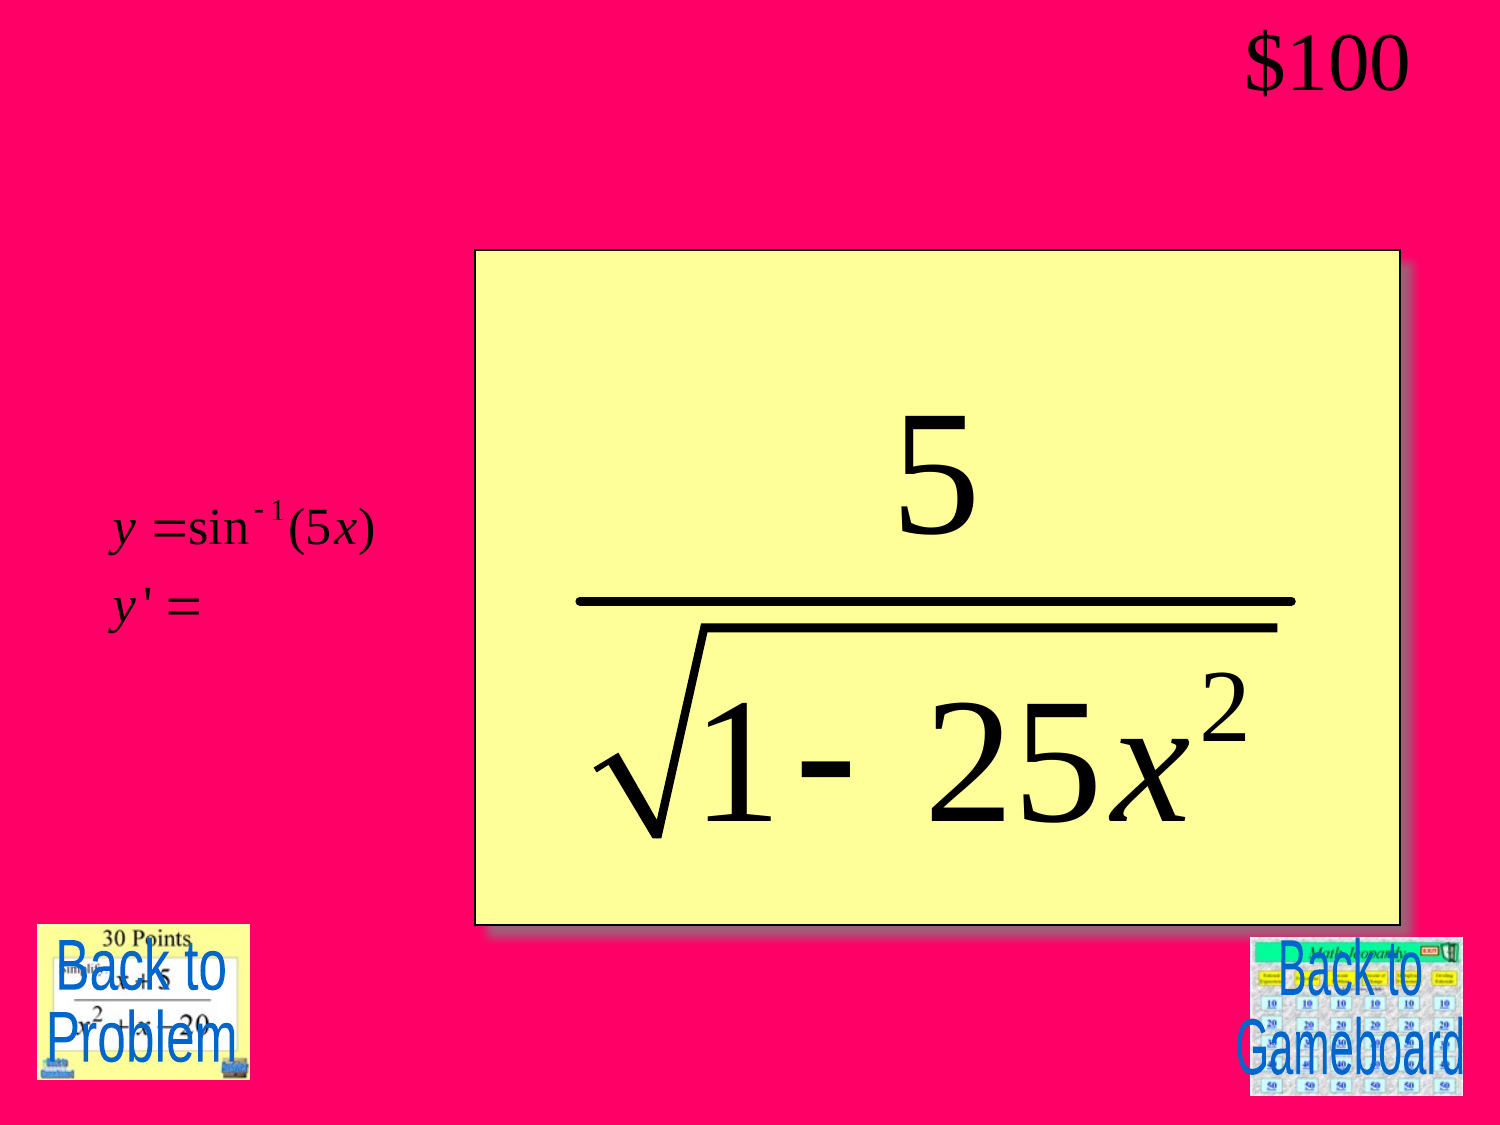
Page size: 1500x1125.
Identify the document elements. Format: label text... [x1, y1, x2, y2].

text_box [0, 899, 263, 1101]
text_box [549, 362, 1326, 870]
text_box [225, 187, 1238, 263]
text_box [474, 249, 1400, 925]
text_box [99, 487, 388, 645]
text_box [1187, 899, 1500, 1125]
text_box $100 [1229, 0, 1427, 115]
